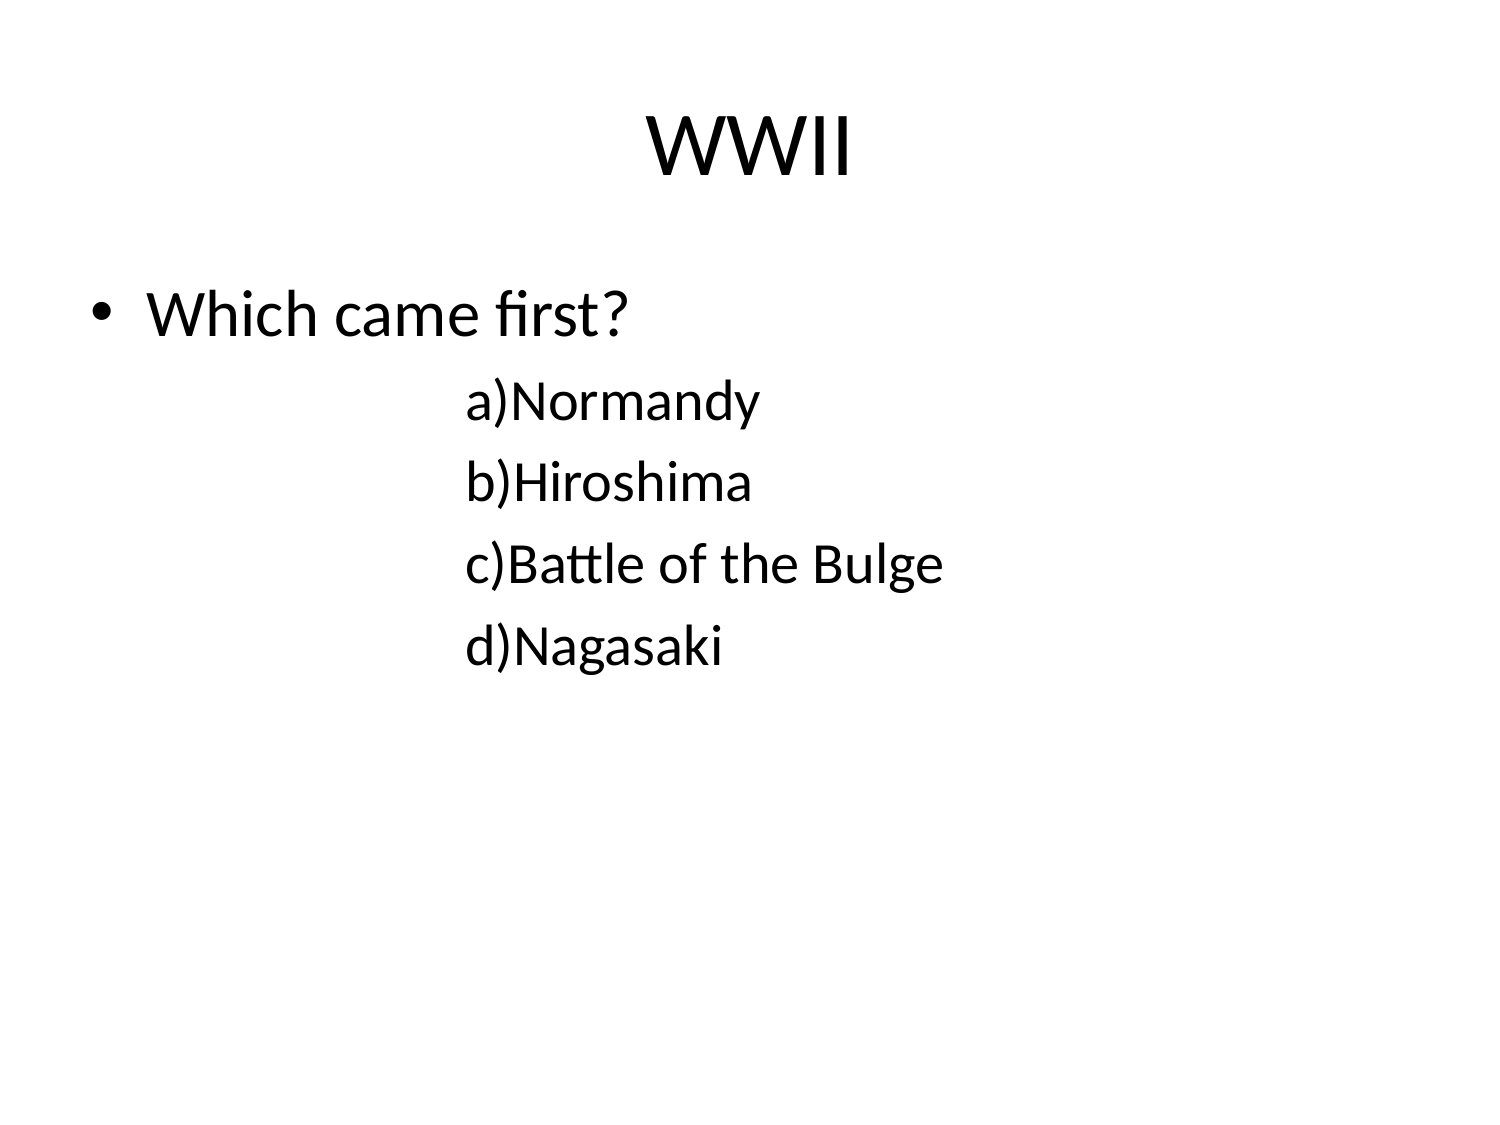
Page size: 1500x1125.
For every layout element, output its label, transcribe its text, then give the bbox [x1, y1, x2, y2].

list Which came first? a)Normandy b)Hiroshima c)Battle of the Bulge d)Nagasaki [75, 262, 1425, 1005]
title WWII [75, 45, 1425, 233]
